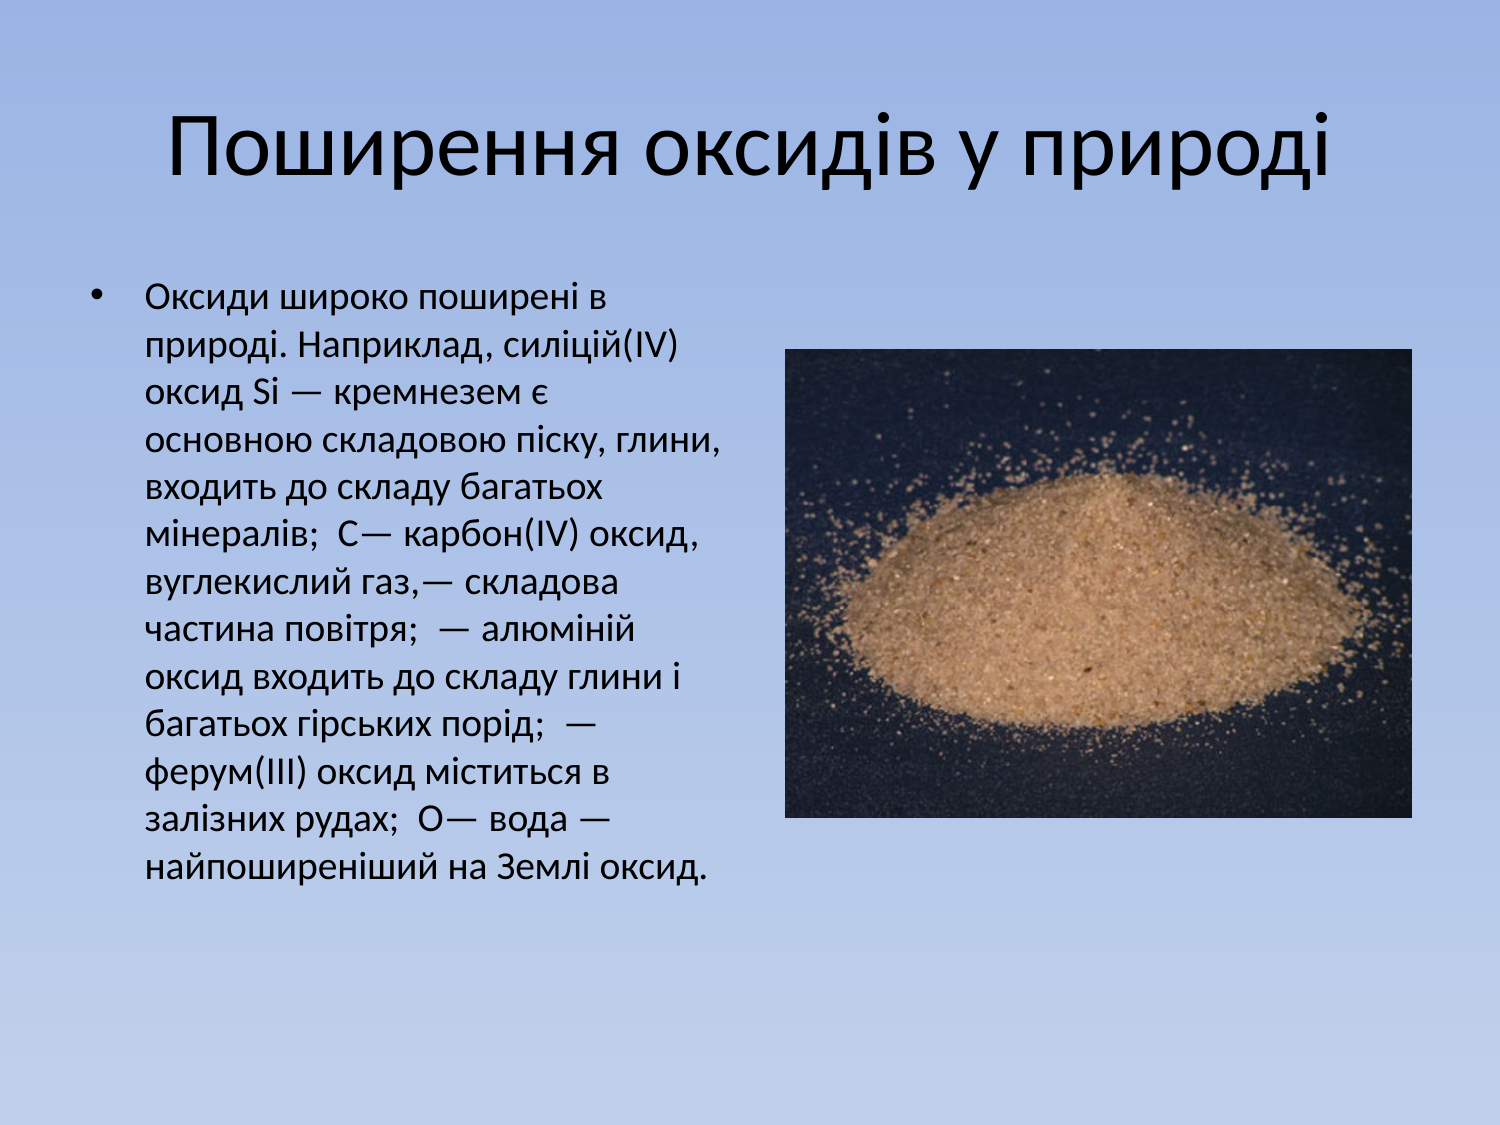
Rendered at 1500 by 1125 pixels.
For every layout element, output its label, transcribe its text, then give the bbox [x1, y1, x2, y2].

title Поширення оксидів у природі [75, 45, 1425, 233]
picture [785, 349, 1413, 819]
